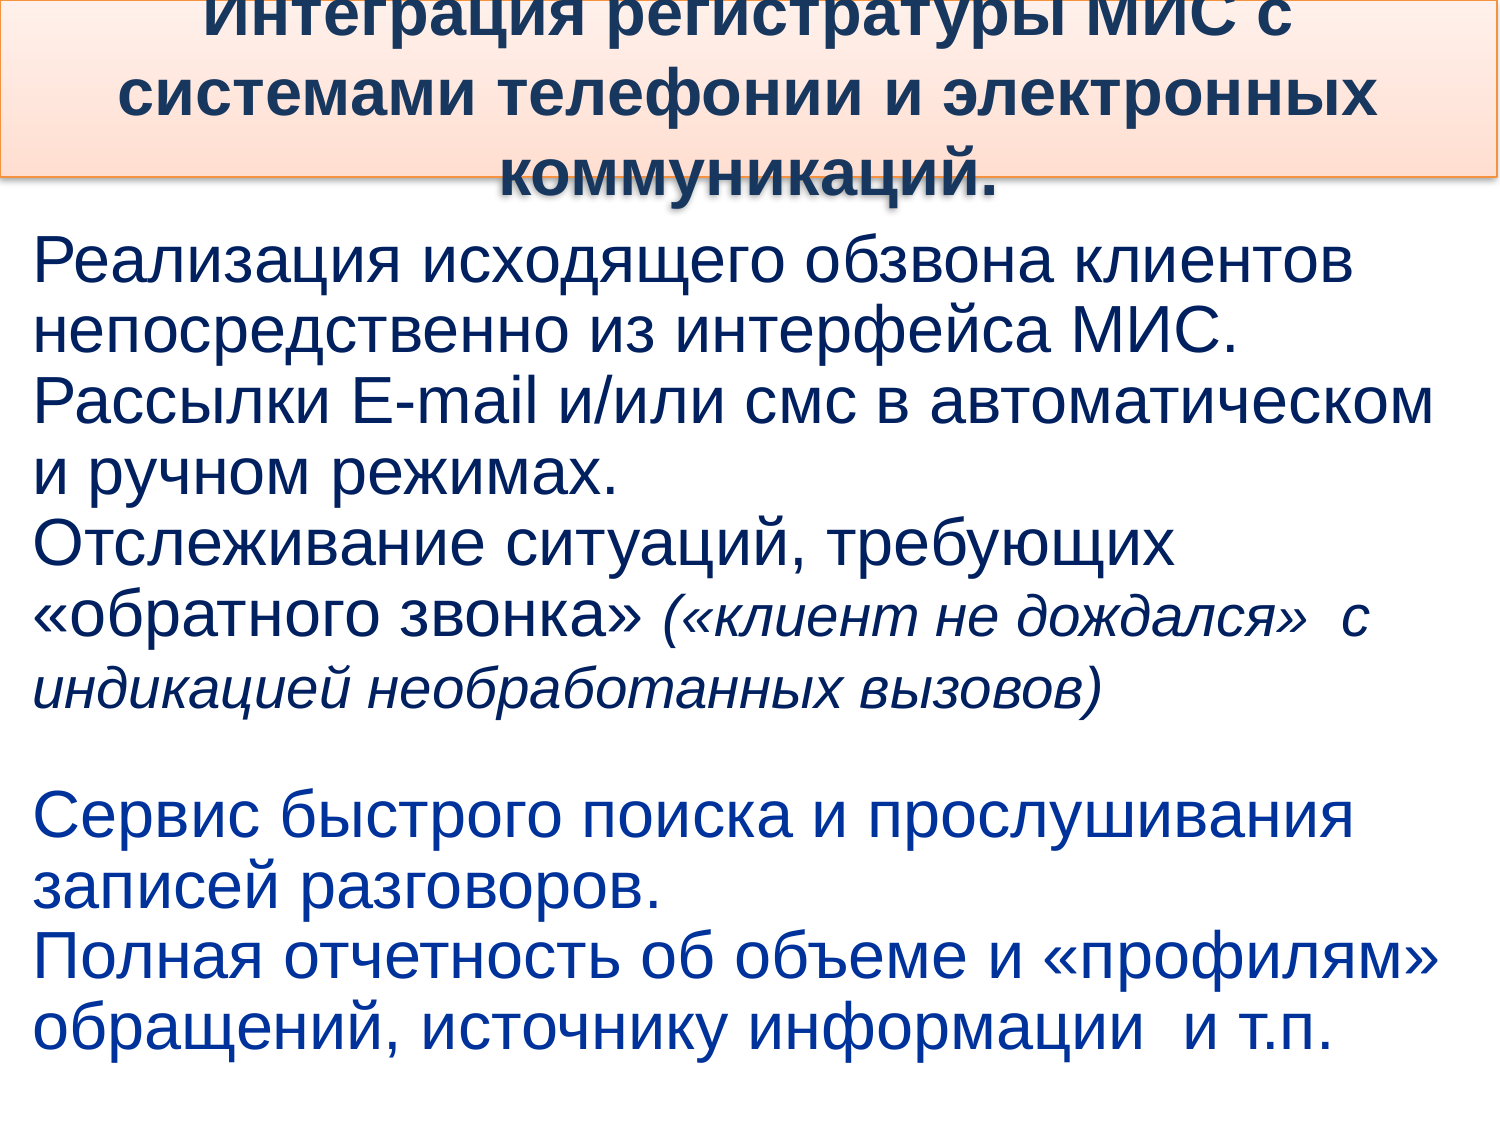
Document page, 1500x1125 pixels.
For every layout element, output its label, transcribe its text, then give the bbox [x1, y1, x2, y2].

text_box Реализация исходящего обзвона клиентов непосредственно из интерфейса МИС. Рассылки E-mail и/или смс в автоматическом и ручном режимах. Отслеживание ситуаций, требующих «обратного звонка» («клиент не дождался» с индикацией необработанных вызовов) [17, 232, 1500, 728]
title Интеграция регистратуры МИС с системами телефонии и электронных коммуникаций. [0, 0, 1498, 178]
text_box Сервис быстрого поиска и прослушивания записей разговоров. Полная отчетность об объеме и «профилям» обращений, источнику информации и т.п. [17, 751, 1500, 1071]
